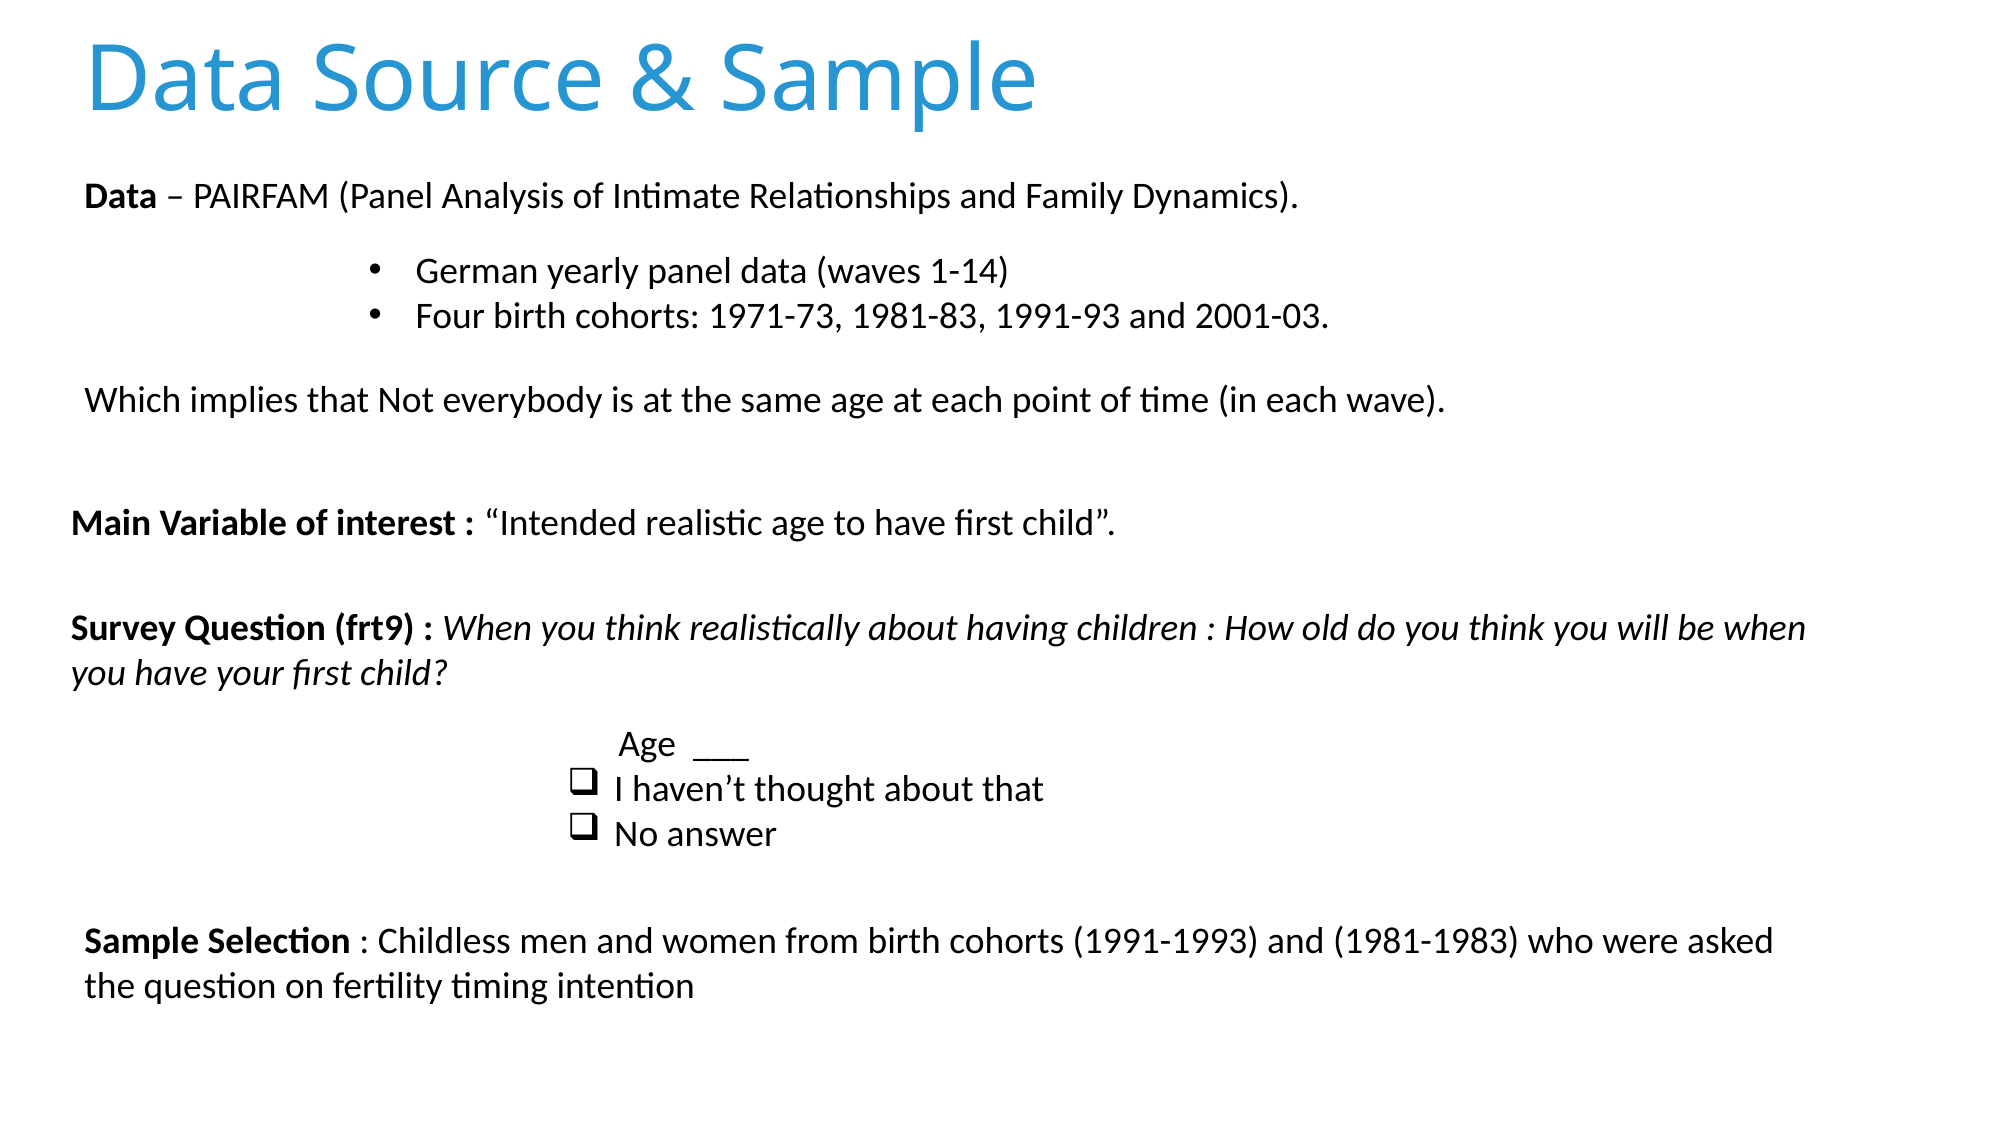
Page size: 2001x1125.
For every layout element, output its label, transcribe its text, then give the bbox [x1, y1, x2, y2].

title Data Source & Sample [69, 0, 1795, 163]
text_box Which implies that Not everybody is at the same age at each point of time (in each wave). [69, 367, 1815, 428]
text_box Age ___ I haven’t thought about that No answer [552, 711, 1429, 862]
text_box German yearly panel data (waves 1-14) Four birth cohorts: 1971-73, 1981-83, 1991-93 and 2001-03. [278, 238, 1539, 367]
text_box Survey Question (frt9) : When you think realistically about having children : How old do you think you will be when you have your first child? [56, 596, 1878, 746]
text_box Data – PAIRFAM (Panel Analysis of Intimate Relationships and Family Dynamics). [69, 163, 1670, 224]
text_box Sample Selection : Childless men and women from birth cohorts (1991-1993) and (1981-1983) who were asked the question on fertility timing intention [69, 908, 1811, 1013]
text_box Main Variable of interest : “Intended realistic age to have first child”. [56, 490, 1483, 550]
